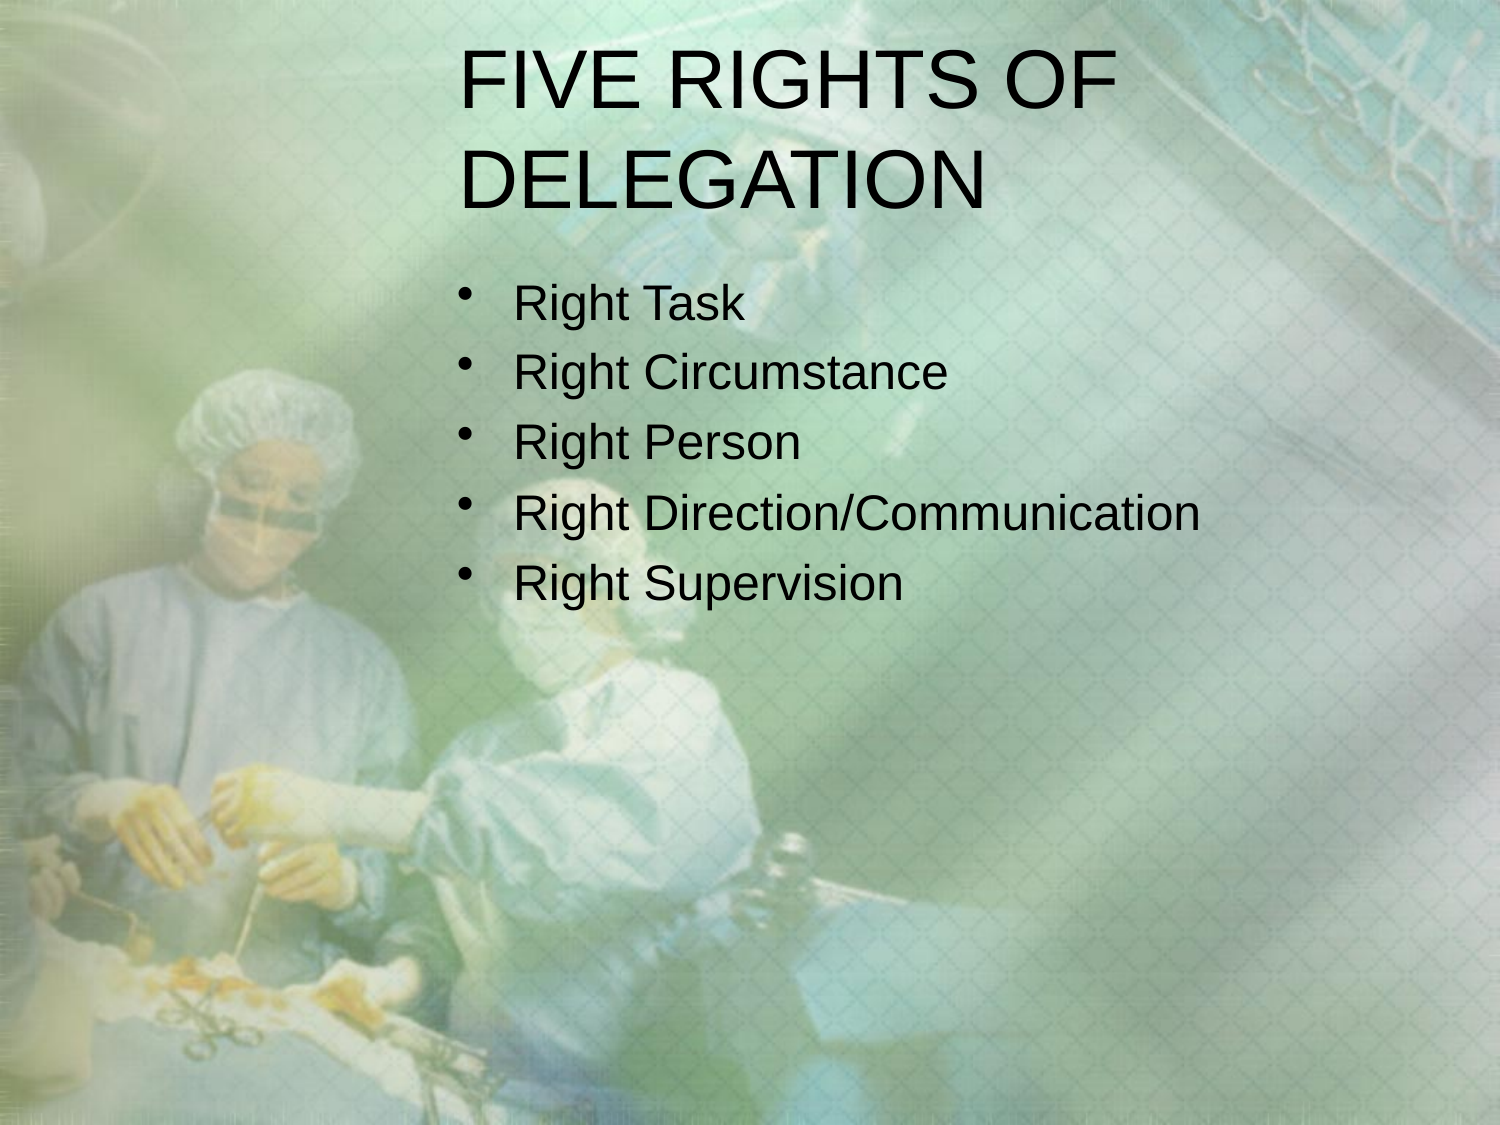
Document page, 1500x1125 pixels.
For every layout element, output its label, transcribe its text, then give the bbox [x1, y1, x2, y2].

list Right Task Right Circumstance Right Person Right Direction/Communication Right Supervision [441, 262, 1480, 1006]
title FIVE RIGHTS OF DELEGATION [443, 44, 1480, 233]
picture [0, 0, 1500, 1125]
